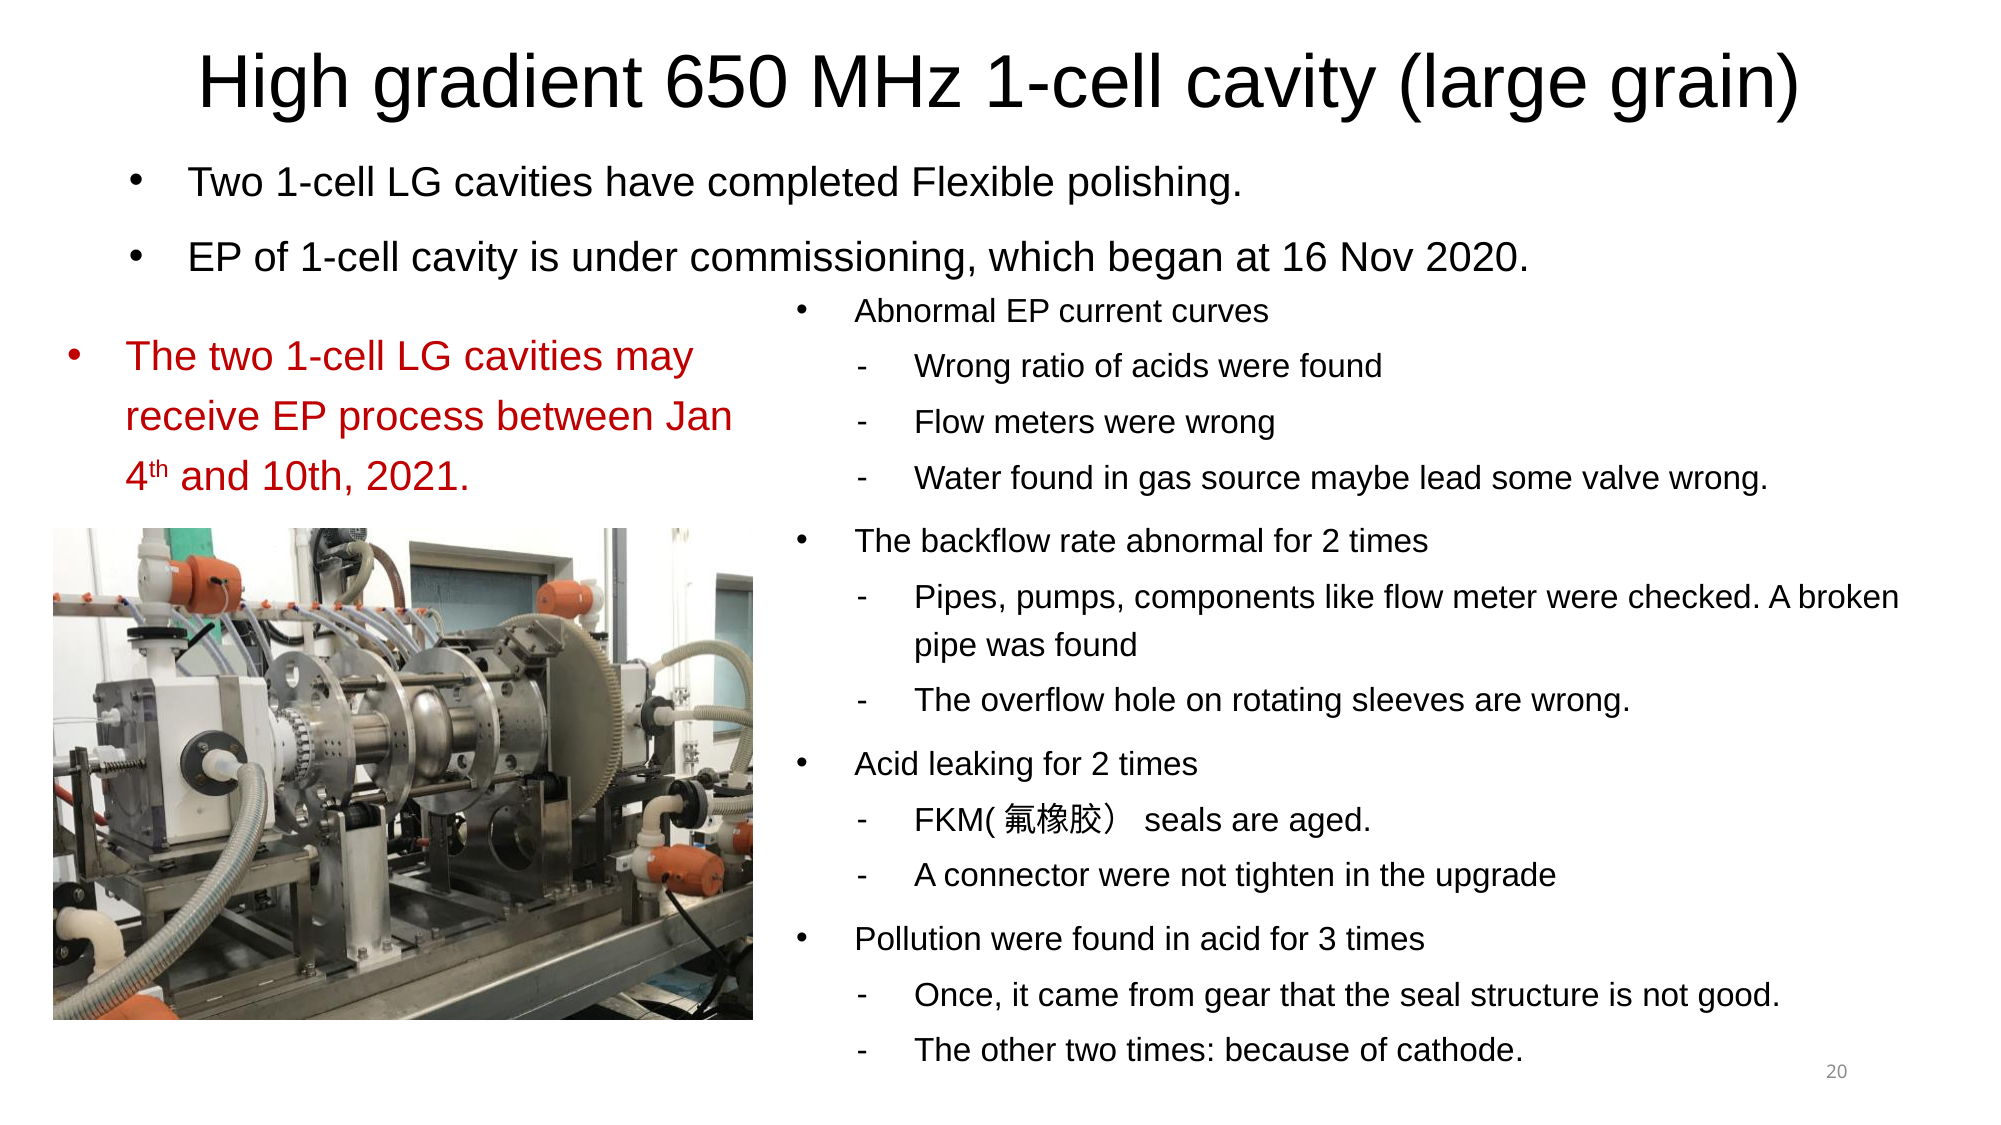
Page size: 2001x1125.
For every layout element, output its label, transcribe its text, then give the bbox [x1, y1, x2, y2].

picture [52, 528, 753, 1020]
list Two 1-cell LG cavities have completed Flexible polishing. EP of 1-cell cavity is under commissioning, which began at 16 Nov 2020. [113, 136, 2000, 861]
title High gradient 650 MHz 1-cell cavity (large grain) [0, 22, 2000, 146]
text_box Abnormal EP current curves Wrong ratio of acids were found Flow meters were wrong Water found in gas source maybe lead some valve wrong. The backflow rate abnormal for 2 times Pipes, pumps, components like flow meter were checked. A broken pipe was found The overflow hole on rotating sleeves are wrong. Acid leaking for 2 times FKM(氟橡胶）seals are aged. A connector were not tighten in the upgrade Pollution were found in acid for 3 times Once, it came from gear that the seal structure is not good. The other two times: because of cathode. [781, 273, 1943, 1125]
text_box The two 1-cell LG cavities may receive EP process between Jan 4th and 10th, 2021. [52, 311, 782, 507]
